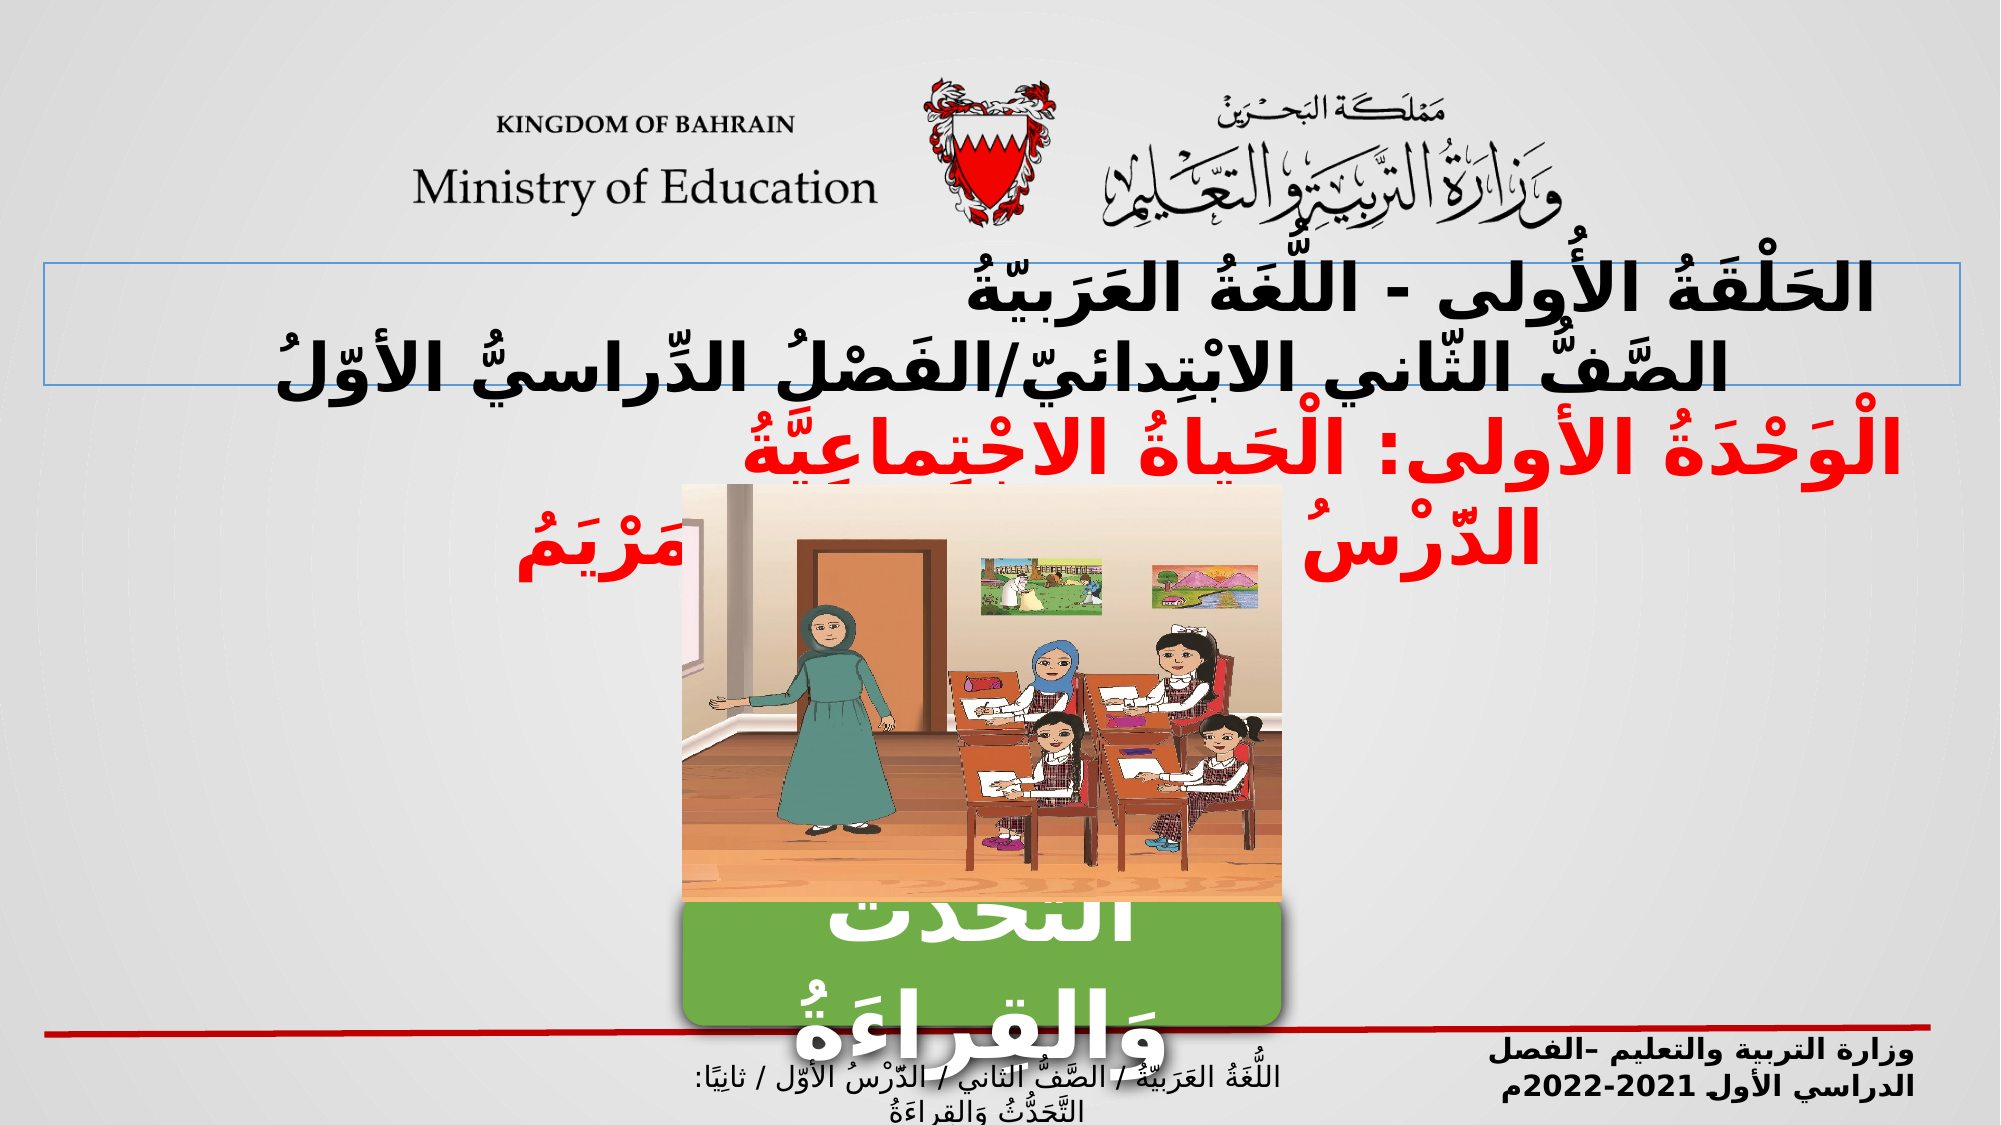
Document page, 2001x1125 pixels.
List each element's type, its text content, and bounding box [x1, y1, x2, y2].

text_box التَّحَدُّثُ وَالقِراءَةُ [682, 902, 1282, 1026]
footer اللُّغَةُ العَرَبيّةُ / الصَّفُّ الثاني / الدَّرْسُ الأوّل / ثانِيًا: التَّحَدُّثُ وَالقِراءَةُ [650, 1063, 1325, 1123]
text_box وزارة التربية والتعليم –الفصل الدراسي الأول 2021-2022م [1369, 1035, 1931, 1097]
text_box الْوَحْدَةُ الأولى: الْحَياةُ الاجْتِماعِيَّةُ الدَّرْسُ الأوّلُ: صَديقَتي مَرْيَمُ [40, 392, 1924, 588]
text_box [44, 1027, 1931, 1035]
text_box الحَلْقَةُ الأُولى - اللُّغَةُ العَرَبيّةُ الصَّفُّ الثّاني الابْتِدائيّ/الفَصْلُ الدِّراسيُّ الأوّلُ [43, 262, 1961, 386]
picture [682, 484, 1282, 902]
picture [399, 62, 1575, 257]
